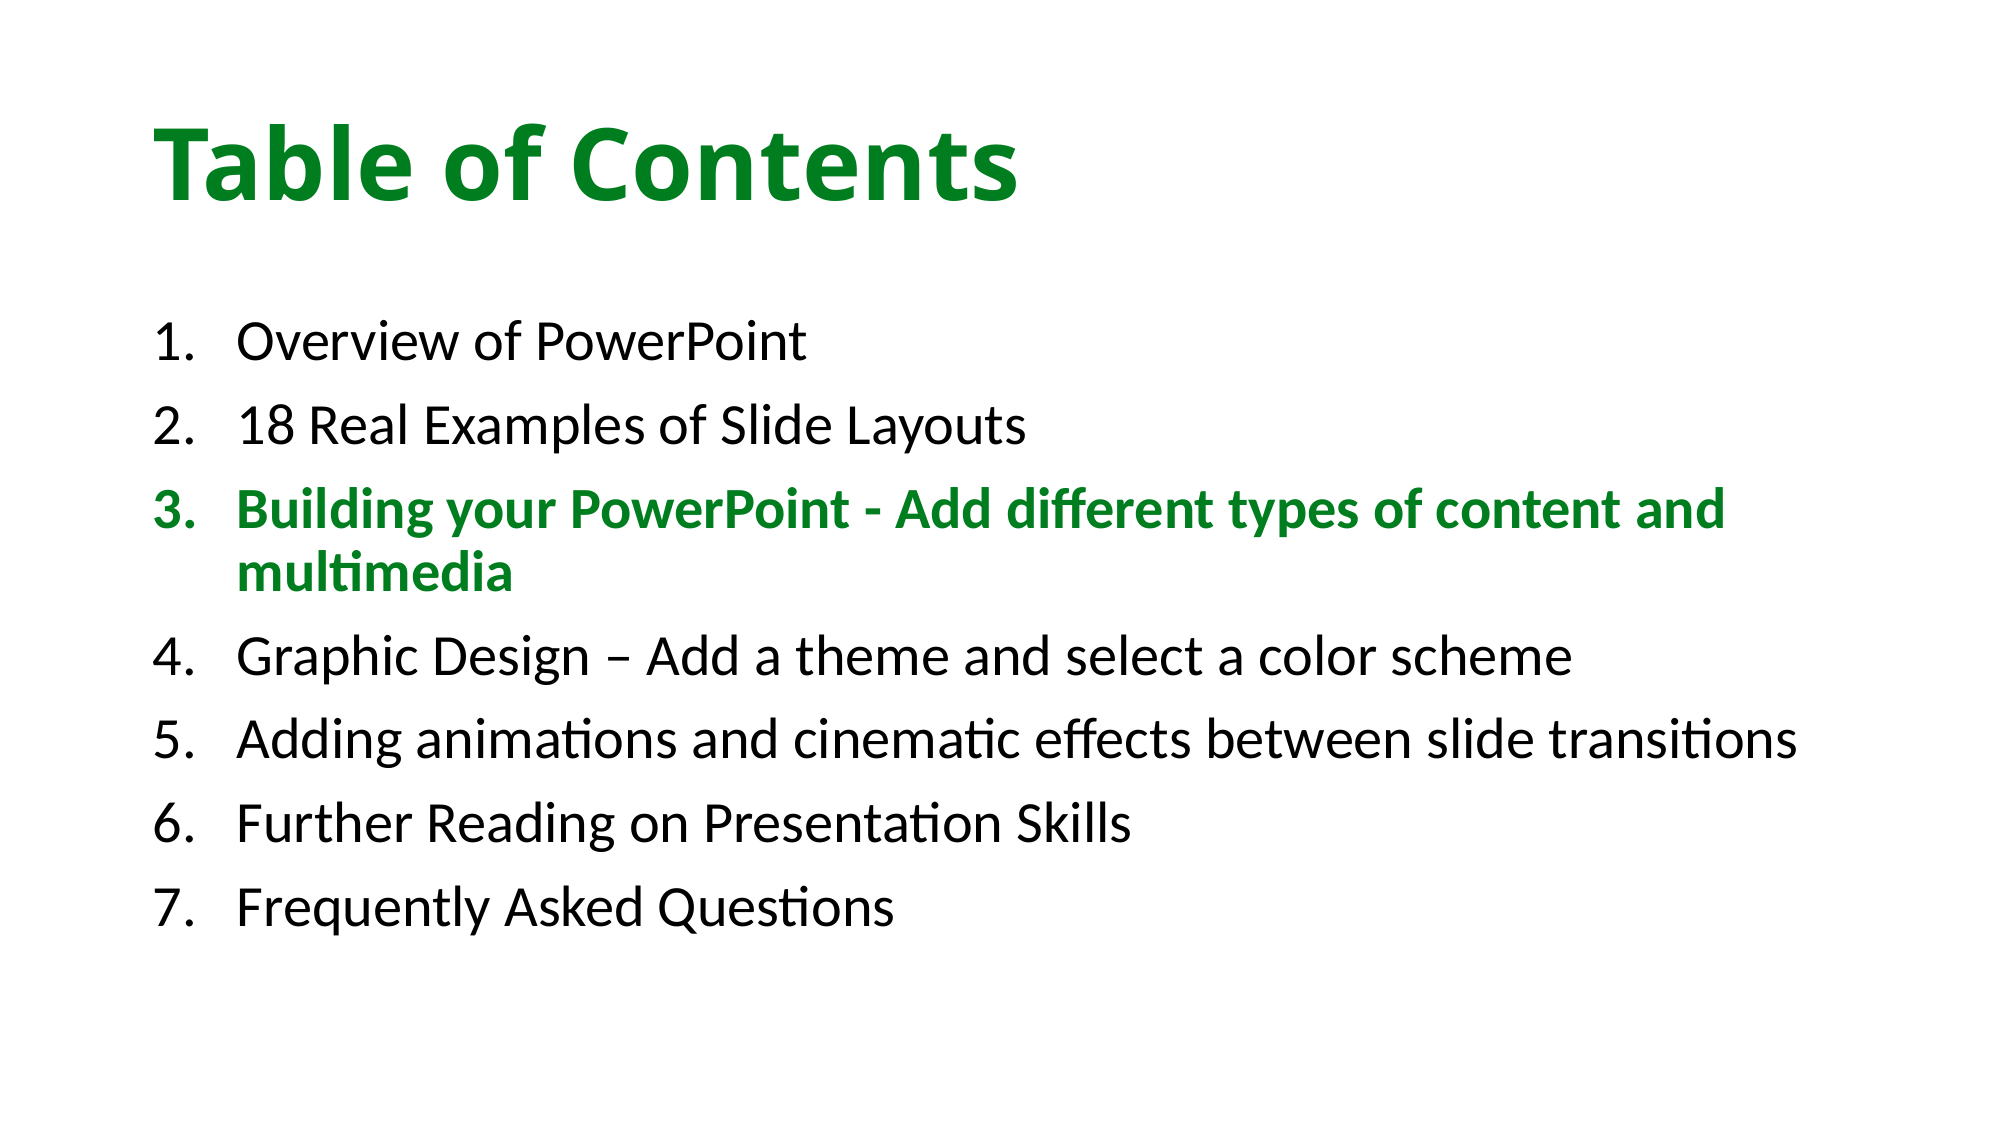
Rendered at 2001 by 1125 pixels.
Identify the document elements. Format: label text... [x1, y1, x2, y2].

list Overview of PowerPoint 18 Real Examples of Slide Layouts Building your PowerPoint - Add different types of content and multimedia Graphic Design – Add a theme and select a color scheme Adding animations and cinematic effects between slide transitions Further Reading on Presentation Skills Frequently Asked Questions [137, 303, 1863, 1017]
title Table of Contents [137, 59, 1863, 278]
